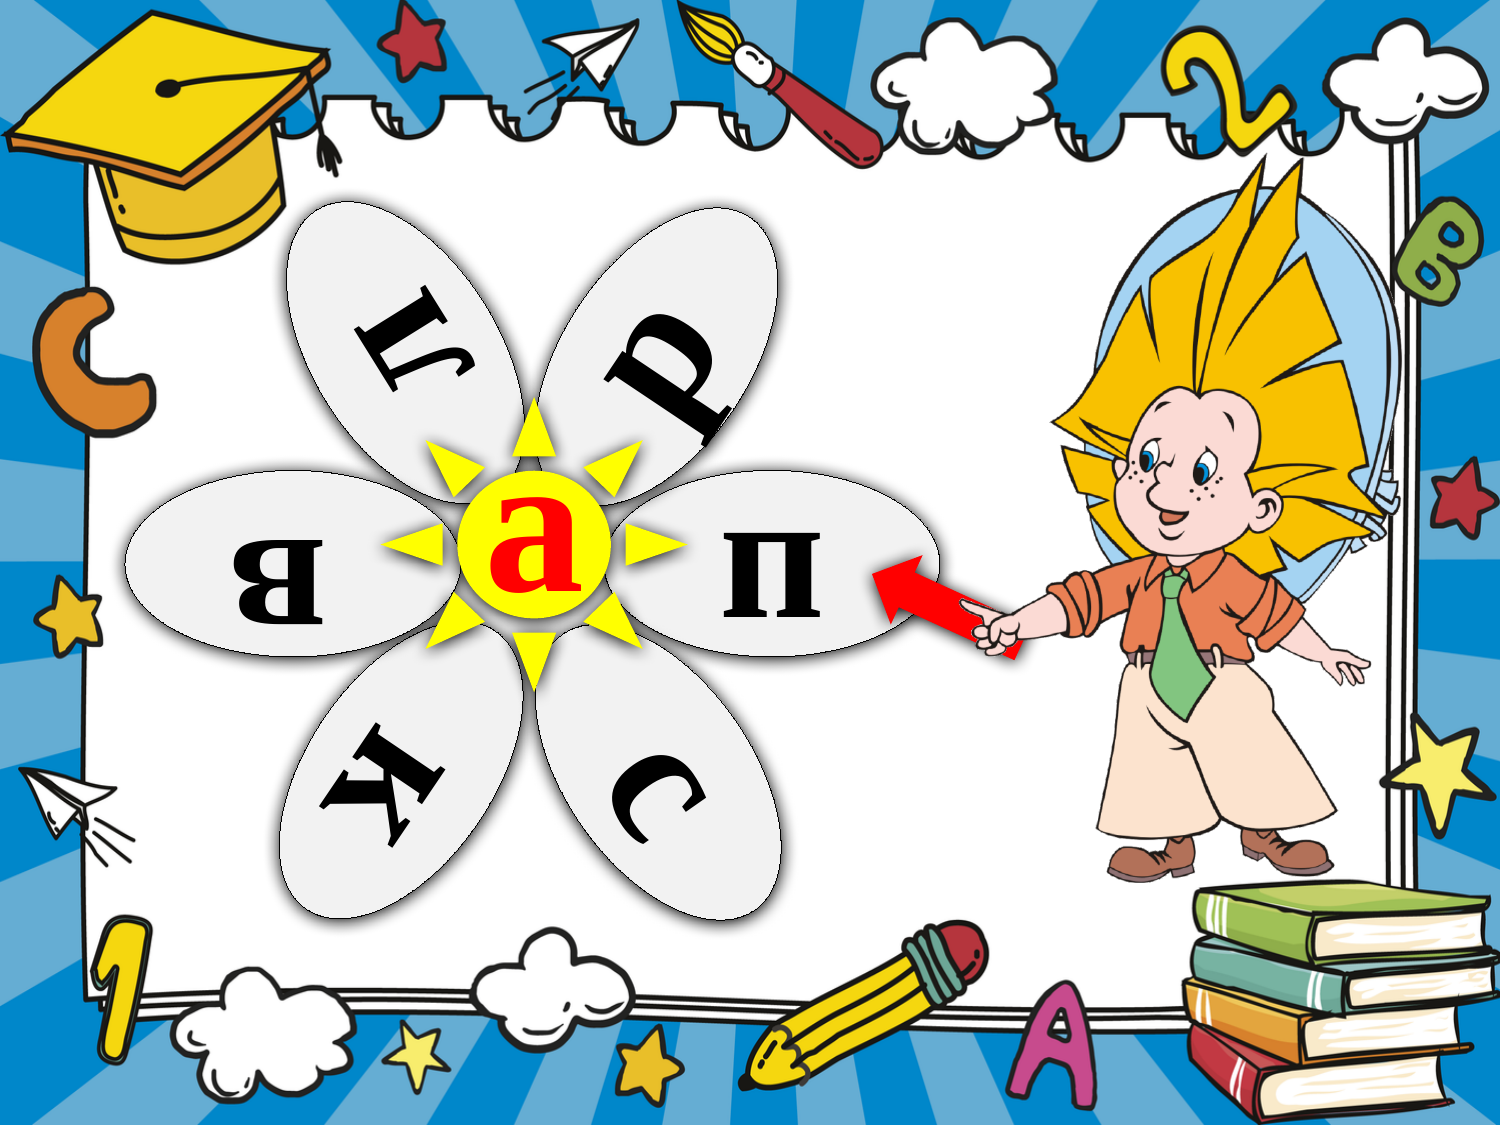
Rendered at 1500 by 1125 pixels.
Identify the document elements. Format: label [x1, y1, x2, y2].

text_box [124, 184, 941, 941]
picture [0, 0, 1500, 1125]
